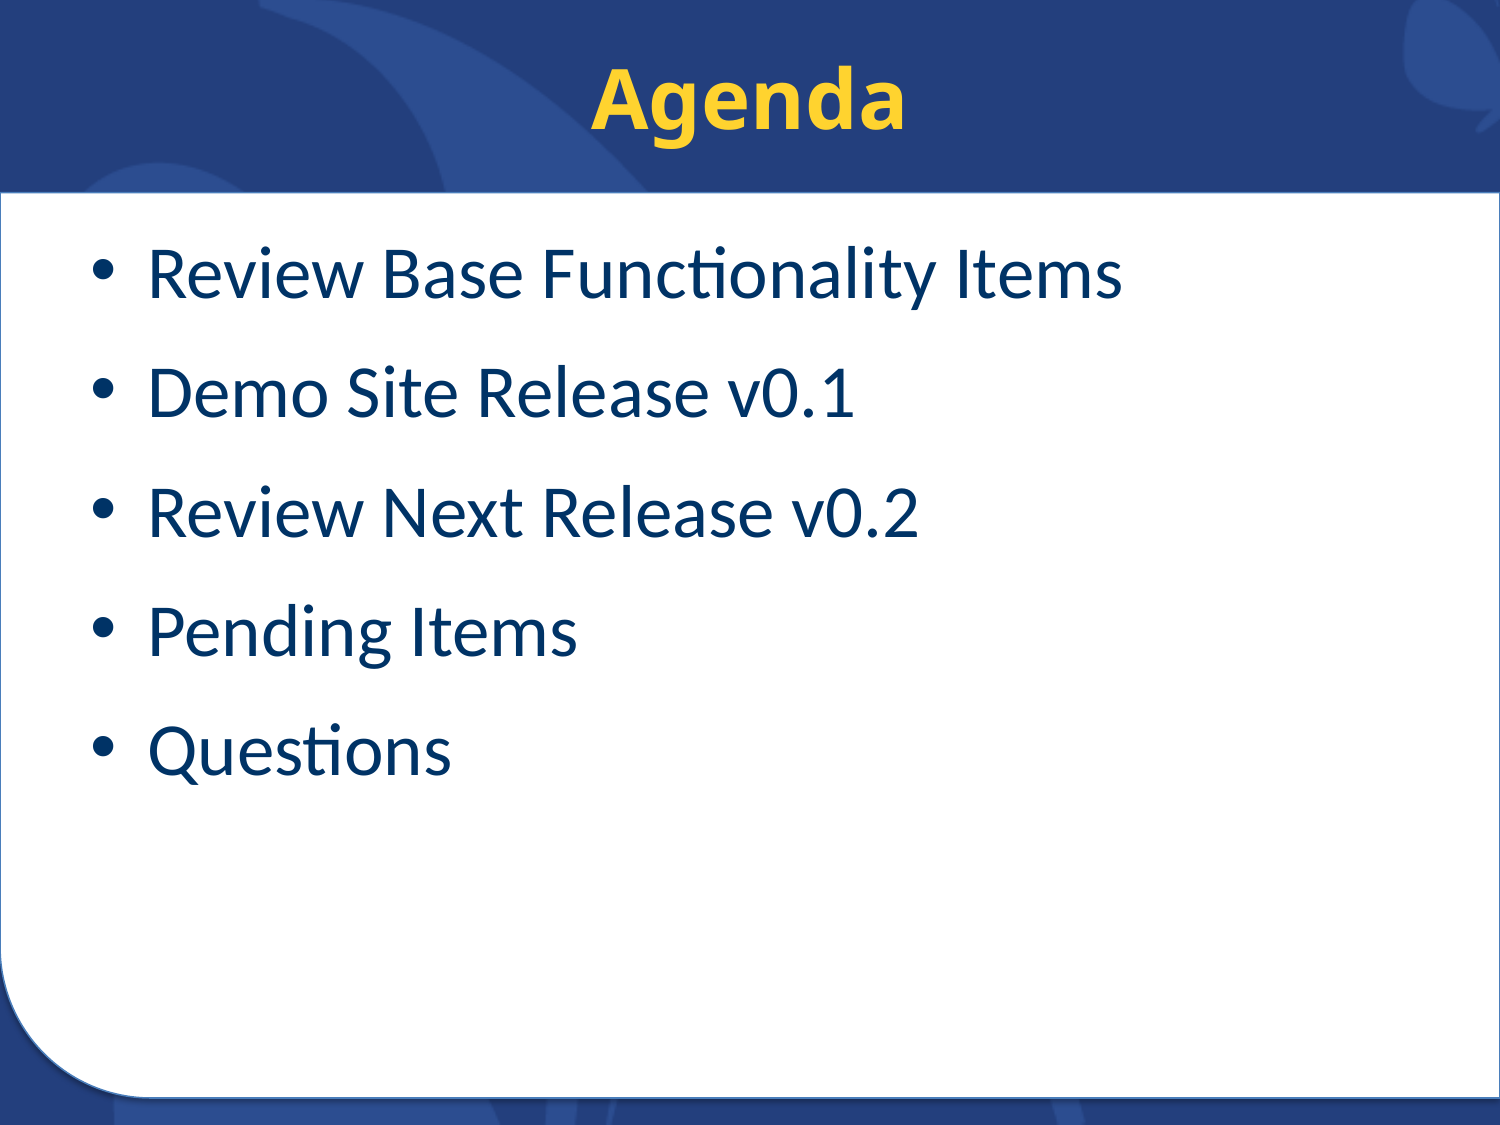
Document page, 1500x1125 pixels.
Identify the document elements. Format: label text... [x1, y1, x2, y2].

picture [0, 0, 1500, 191]
title Agenda [74, 37, 1426, 156]
picture [0, 970, 1500, 1125]
list Review Base Functionality Items Demo Site Release v0.1 Review Next Release v0.2 Pending Items Questions [74, 215, 1426, 1063]
